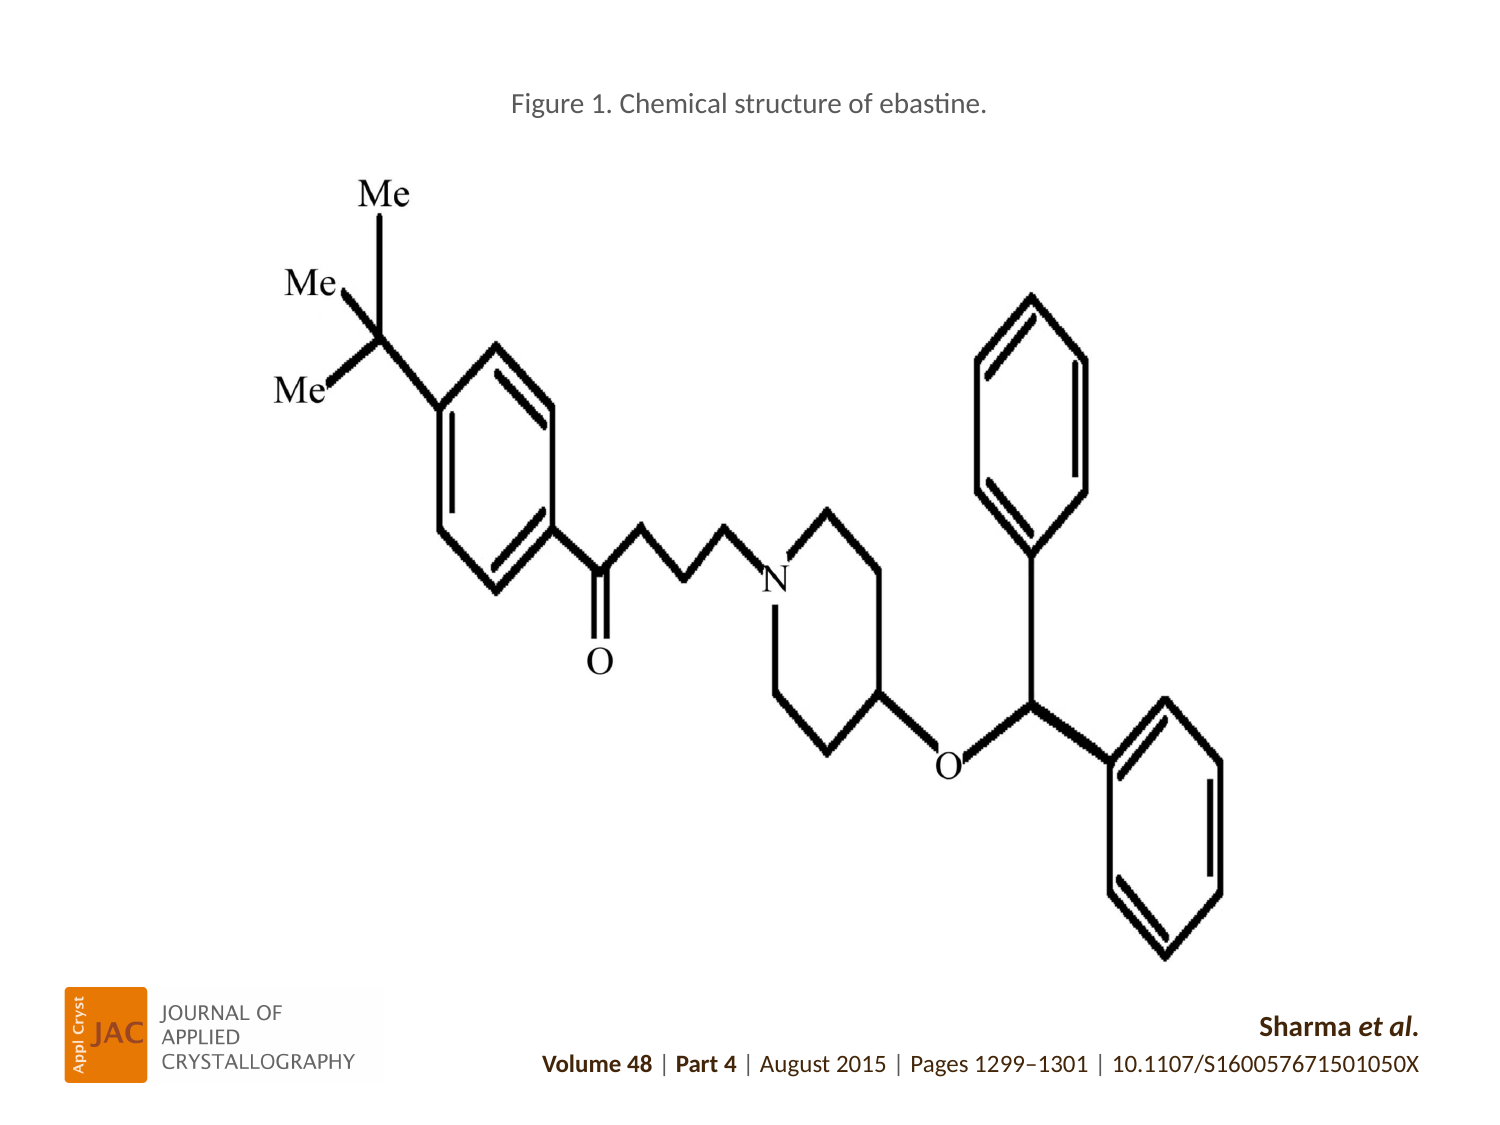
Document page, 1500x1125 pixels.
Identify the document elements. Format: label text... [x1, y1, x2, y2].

subtitle Sharma et al. Volume 48 | Part 4 | August 2015 | Pages 1299–1301 | 10.1107/S160057671501050X [407, 999, 1436, 1103]
picture [271, 172, 1229, 965]
title Figure 1. Chemical structure of ebastine. [112, 54, 1388, 149]
picture [64, 987, 385, 1084]
